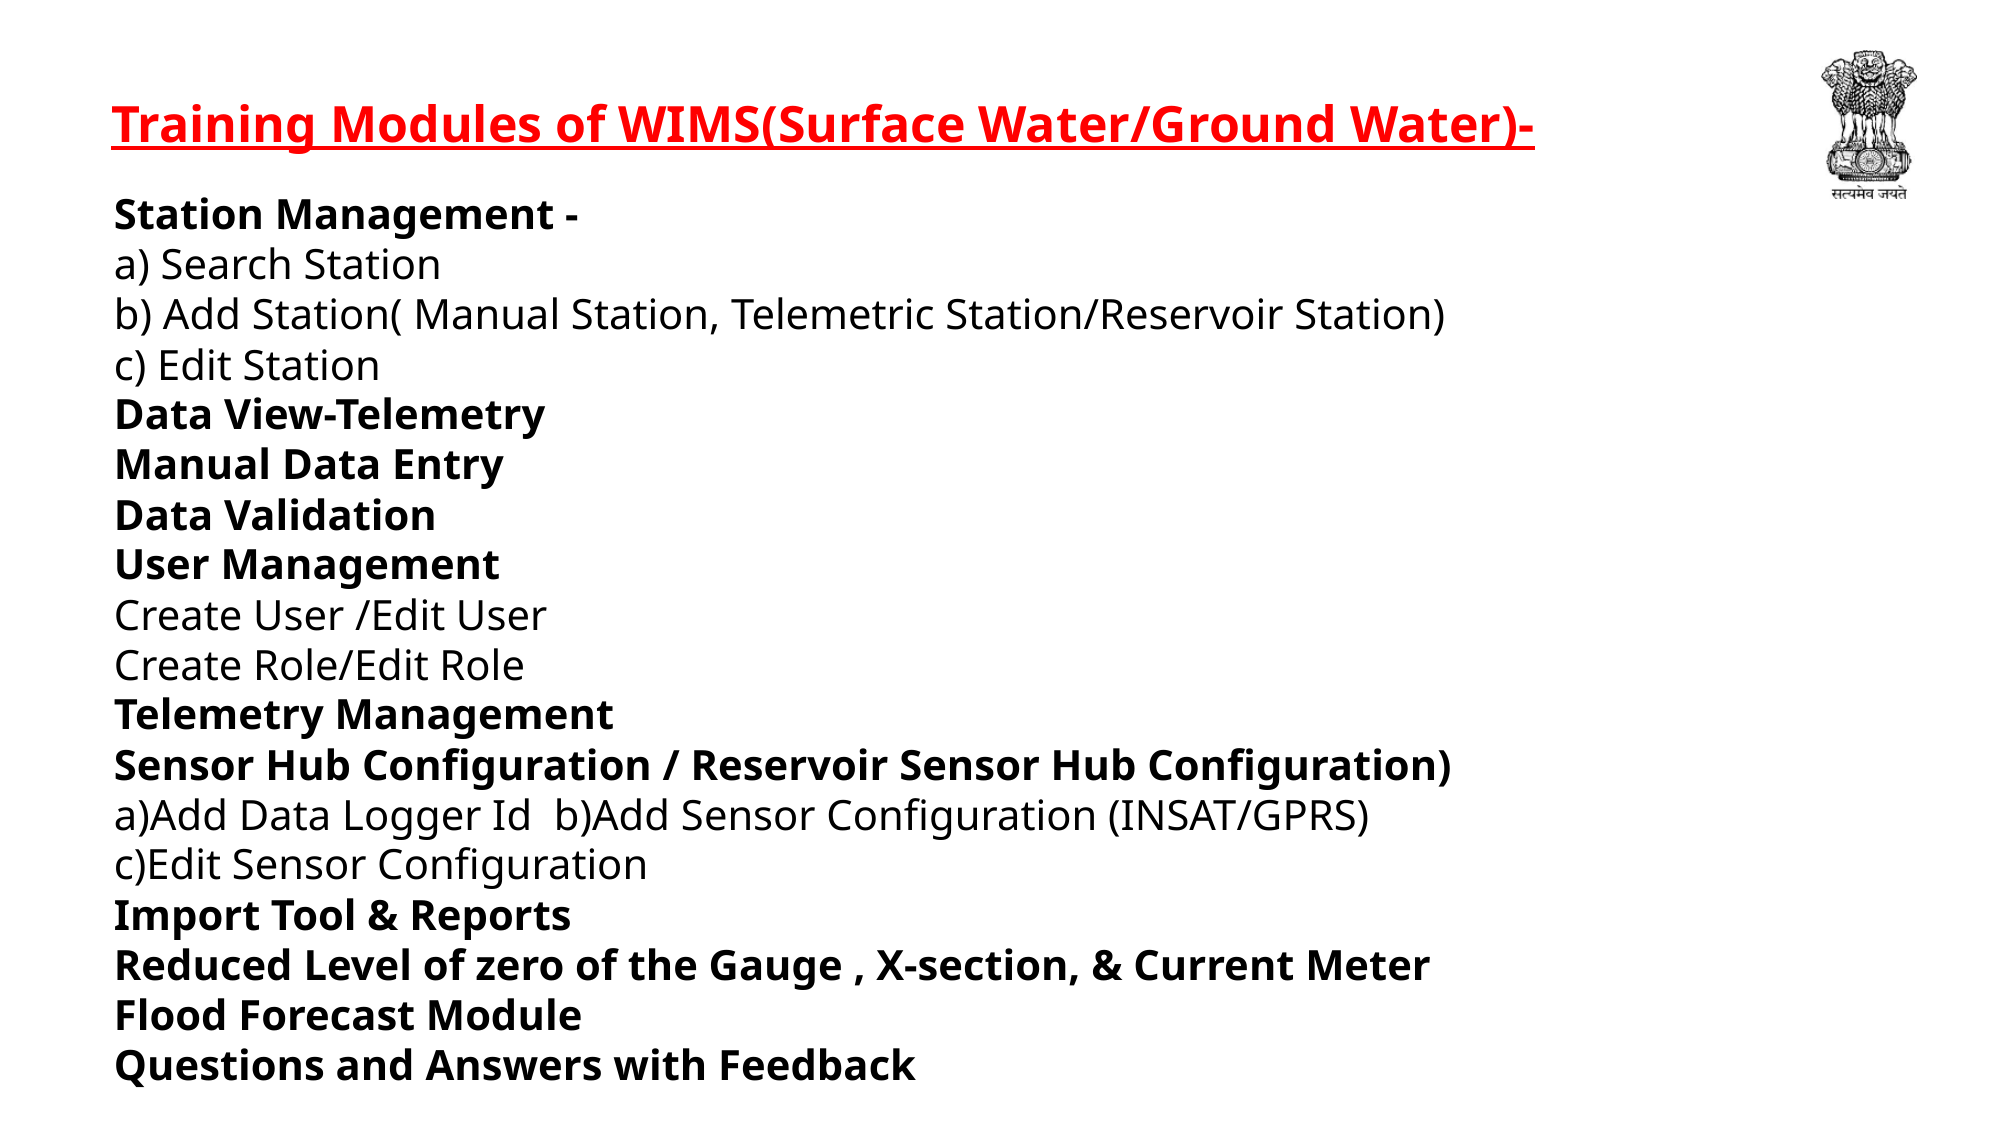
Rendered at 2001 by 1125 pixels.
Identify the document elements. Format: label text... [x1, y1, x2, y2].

title Training Modules of WIMS(Surface Water/Ground Water)- [96, 53, 1799, 199]
picture [1821, 50, 1917, 199]
text_box Station Management - a) Search Station b) Add Station( Manual Station, Telemetric Station/Reservoir Station) c) Edit Station Data View-Telemetry Manual Data Entry Data Validation User Management Create User /Edit User Create Role/Edit Role Telemetry Management Sensor Hub Configuration / Reservoir Sensor Hub Configuration) a)Add Data Logger Id b)Add Sensor Configuration (INSAT/GPRS) c)Edit Sensor Configuration Import Tool & Reports Reduced Level of zero of the Gauge , X-section, & Current Meter Flood Forecast Module Questions and Answers with Feedback [99, 180, 1658, 1096]
